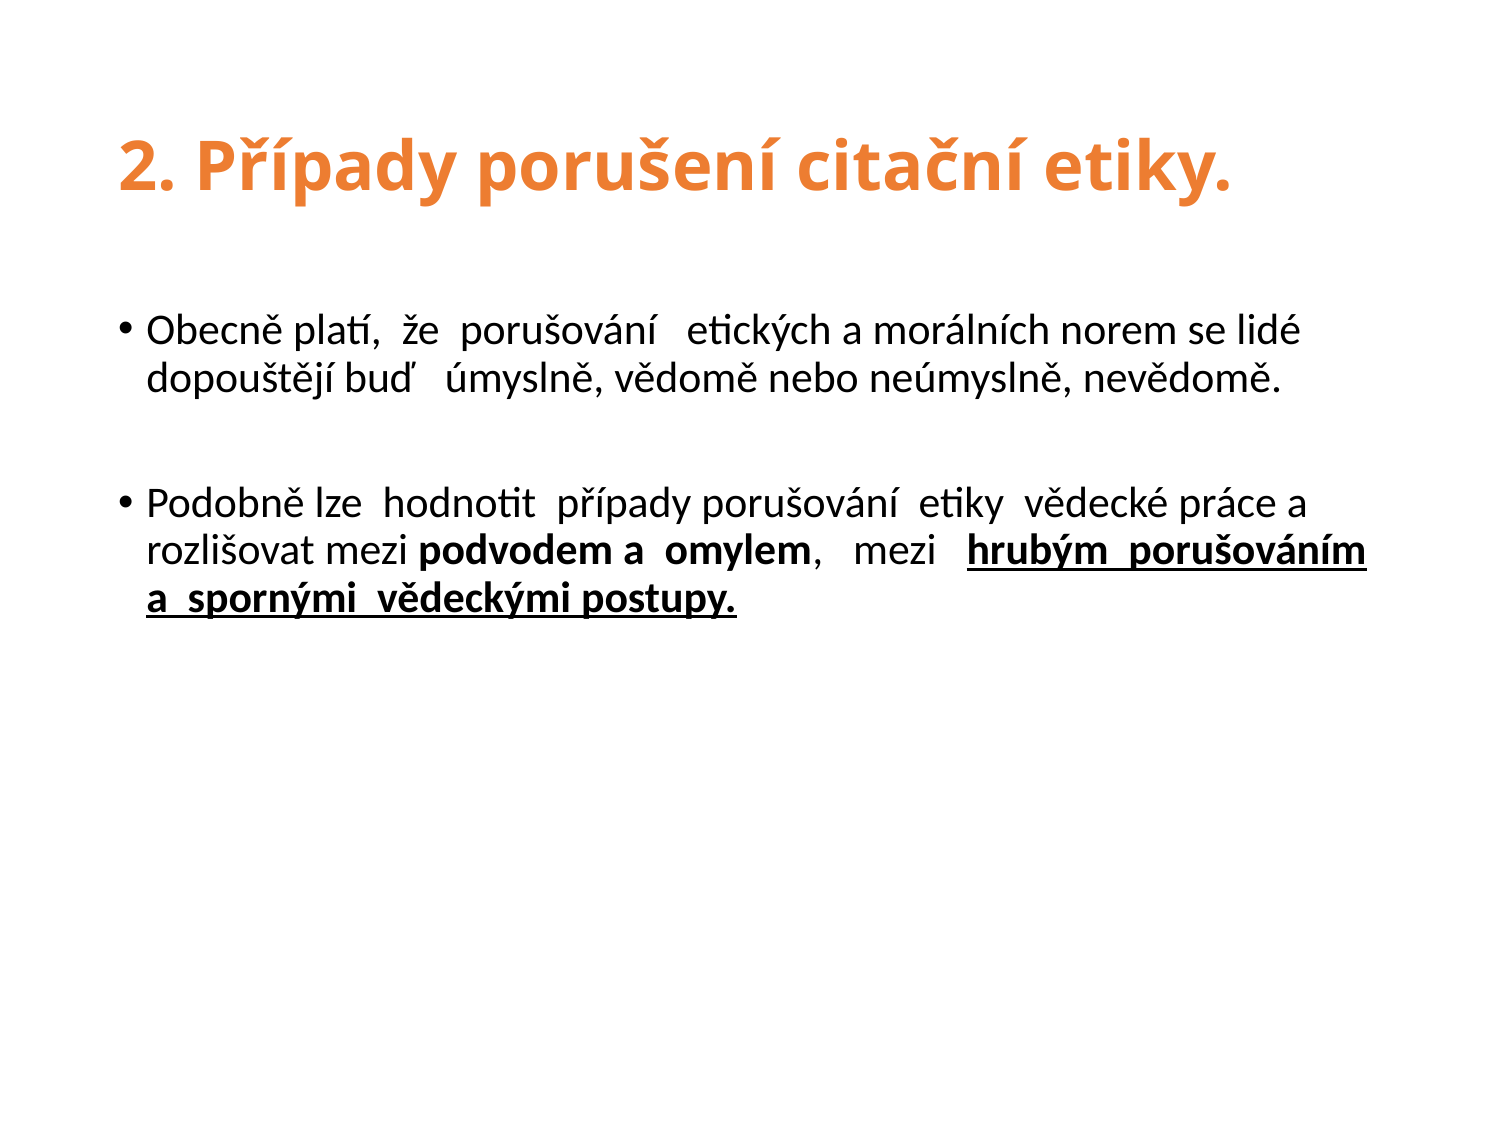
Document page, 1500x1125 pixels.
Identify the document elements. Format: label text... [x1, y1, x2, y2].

title 2. Případy porušení citační etiky. [103, 59, 1397, 278]
list Obecně platí, že porušování etických a morálních norem se lidé dopouštějí buď úmyslně, vědomě nebo neúmyslně, nevědomě. Podobně lze hodnotit případy porušování etiky vědecké práce a rozlišovat mezi podvodem a omylem, mezi hrubým porušováním a spornými vědeckými postupy. [103, 299, 1397, 1014]
